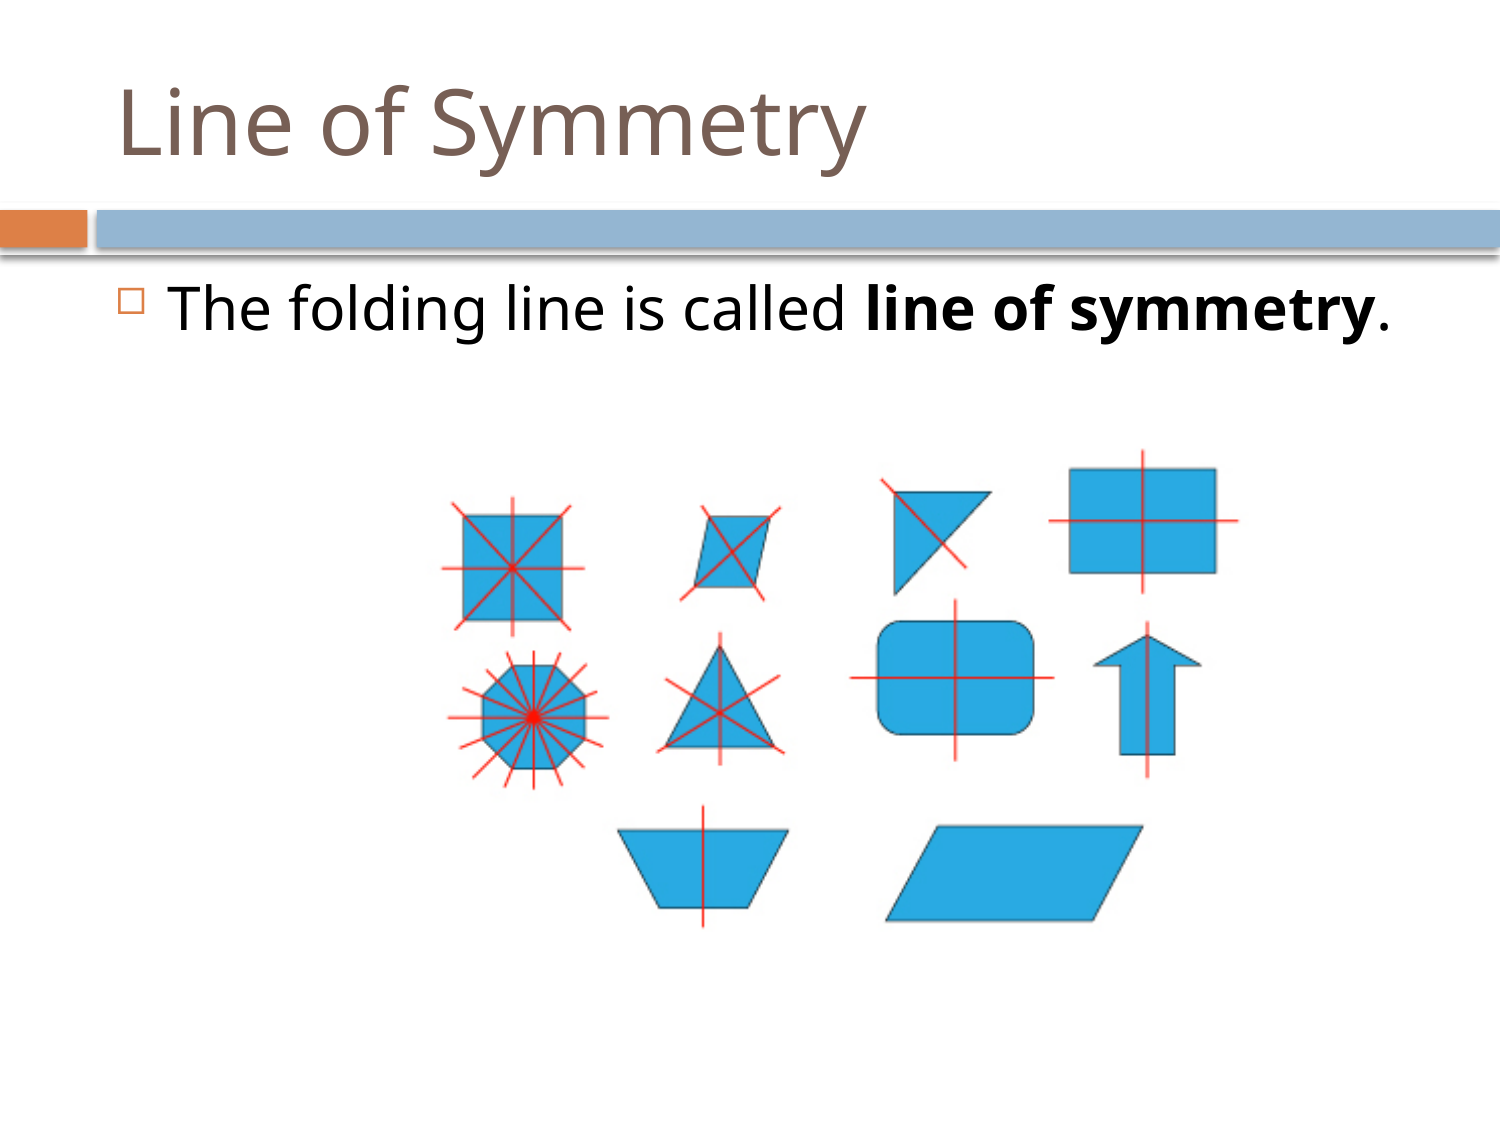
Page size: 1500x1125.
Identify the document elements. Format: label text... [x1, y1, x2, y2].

title Line of Symmetry [100, 37, 1438, 200]
list The folding line is called line of symmetry. [100, 262, 1438, 1000]
picture [362, 399, 1305, 988]
